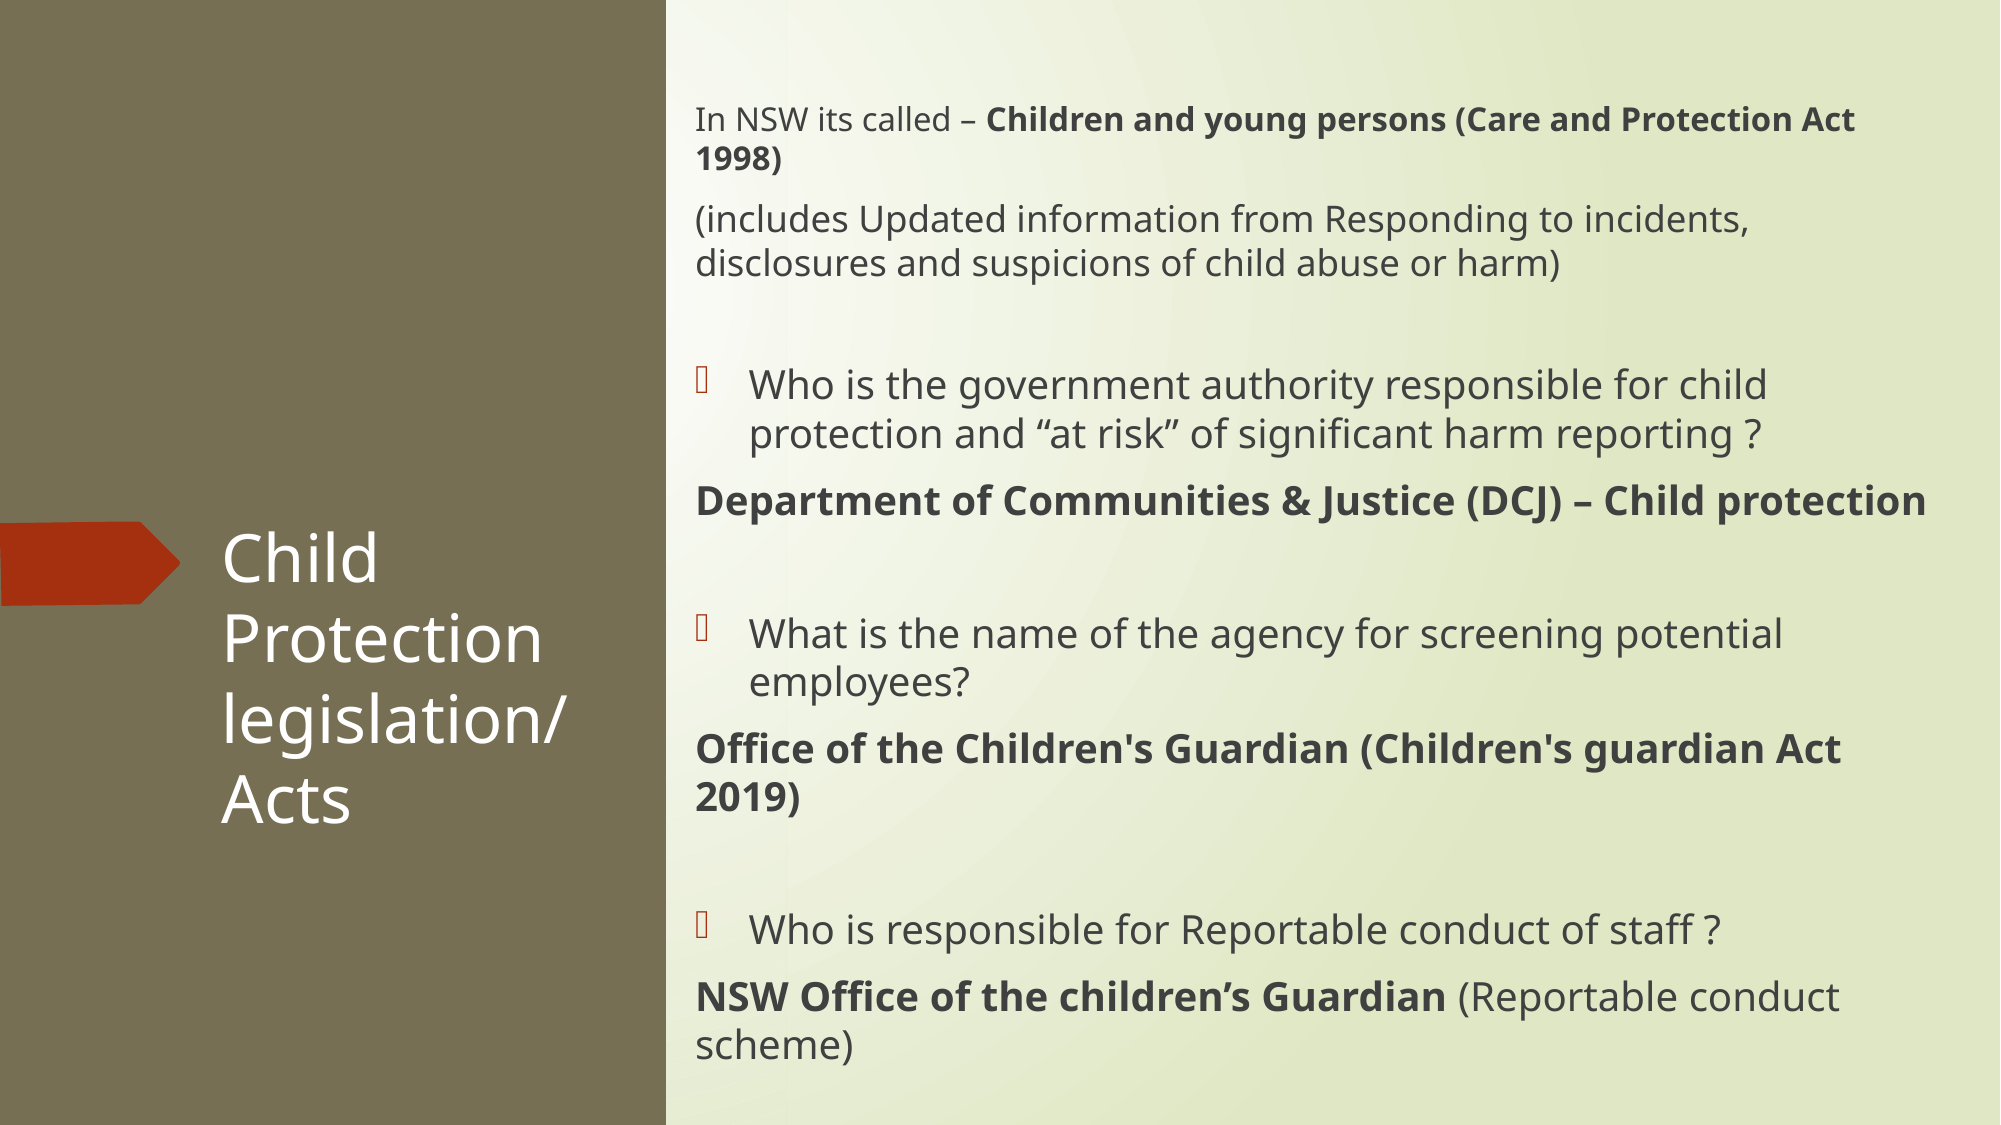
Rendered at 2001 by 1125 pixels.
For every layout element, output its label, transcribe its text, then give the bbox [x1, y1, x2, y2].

text_box [785, 0, 2000, 1125]
text_box [0, 521, 181, 606]
text_box [0, 0, 667, 1125]
title Child Protection legislation/Acts [206, 508, 610, 1006]
list In NSW its called – Children and young persons (Care and Protection Act 1998) (includes Updated information from Responding to incidents, disclosures and suspicions of child abuse or harm) Who is the government authority responsible for child protection and “at risk” of significant harm reporting ? Department of Communities & Justice (DCJ) – Child protection What is the name of the agency for screening potential employees? Office of the Children's Guardian (Children's guardian Act 2019) Who is responsible for Reportable conduct of staff ? NSW Office of the children’s Guardian (Reportable conduct scheme) [680, 32, 1962, 1096]
